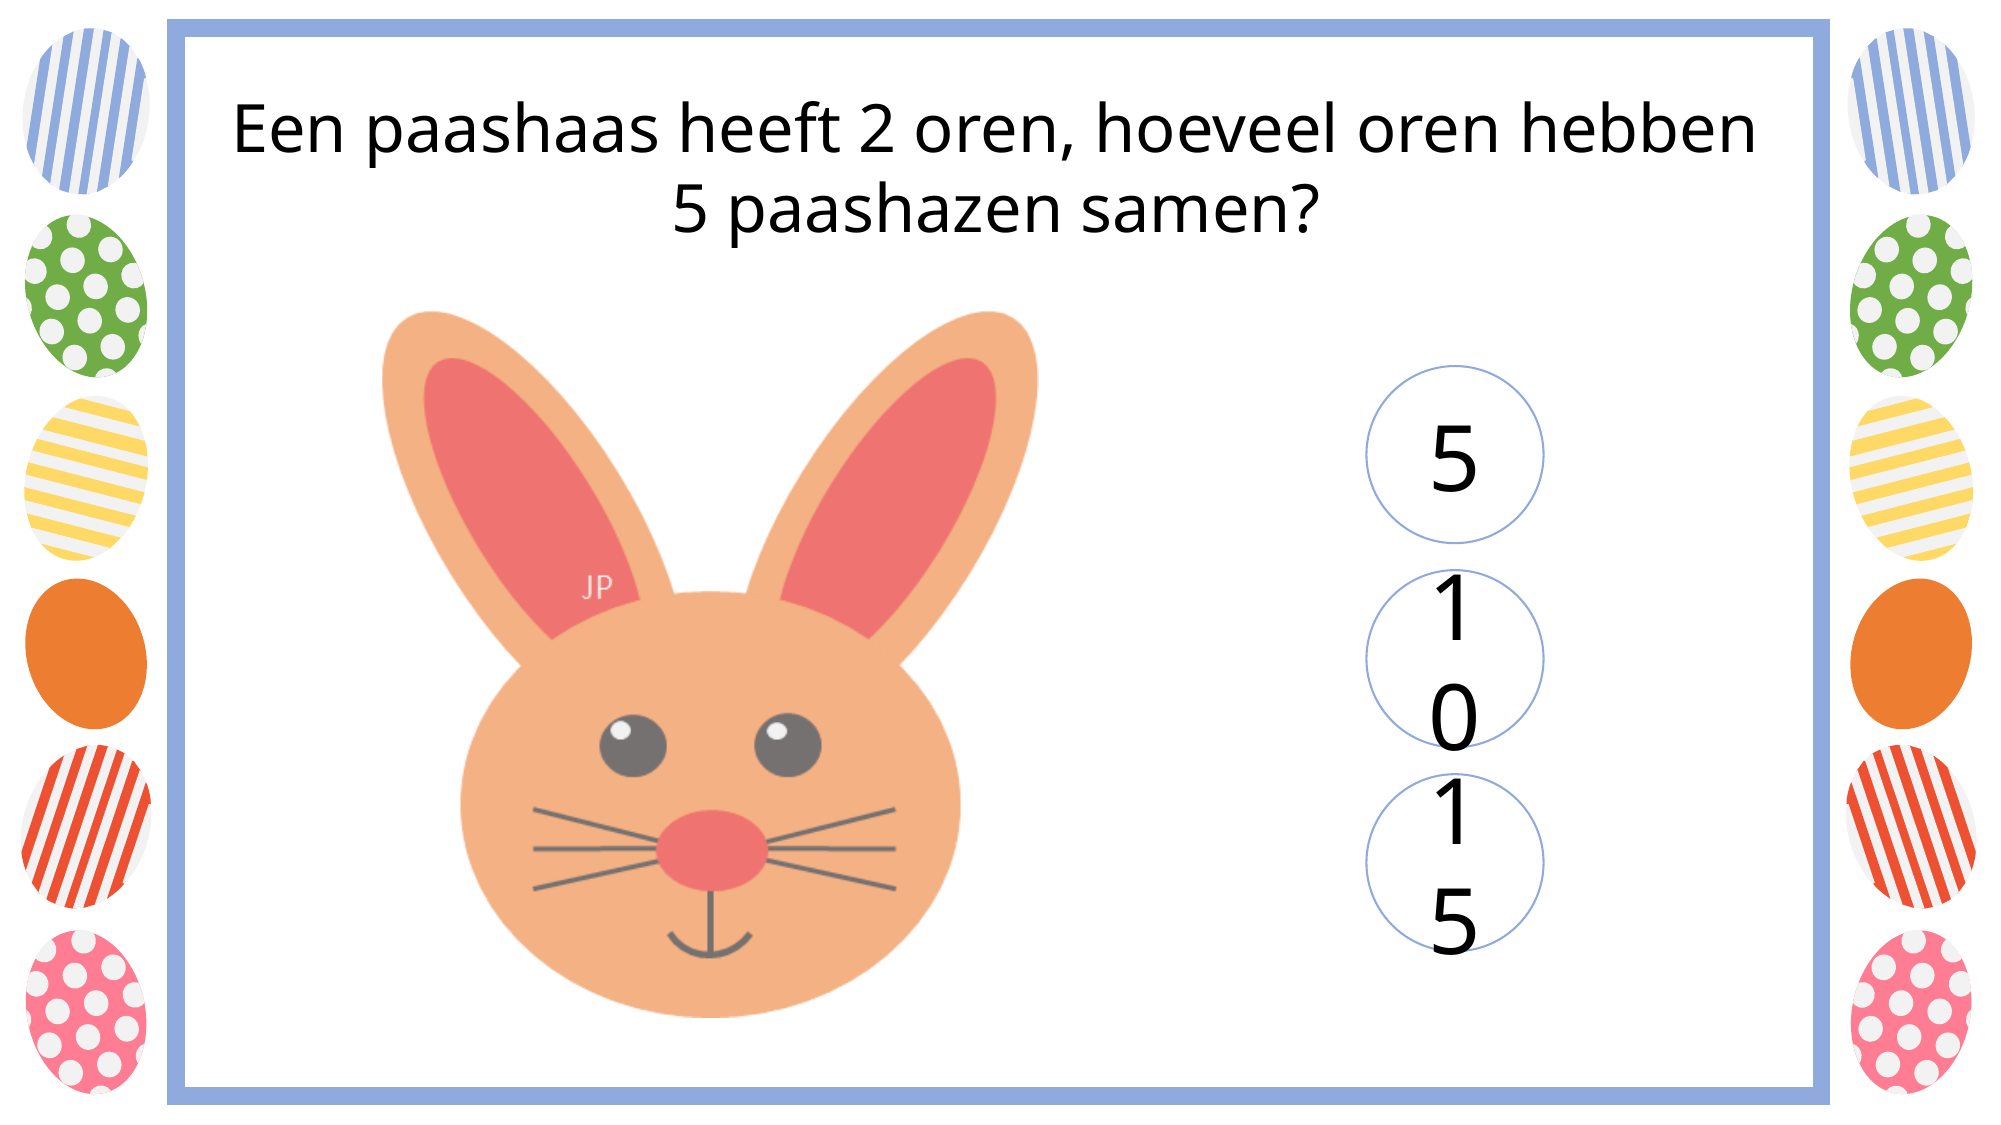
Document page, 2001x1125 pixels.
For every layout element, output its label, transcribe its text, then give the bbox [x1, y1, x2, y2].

text_box [175, 27, 1822, 1097]
picture [381, 310, 1039, 1019]
text_box 10 [1365, 569, 1545, 749]
text_box 5 [1365, 364, 1545, 545]
text_box Een paashaas heeft 2 oren, hoeveel oren hebben 5 paashazen samen? [205, 78, 1787, 254]
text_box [1849, 28, 1974, 1095]
text_box 15 [1365, 773, 1545, 953]
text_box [24, 28, 149, 1095]
